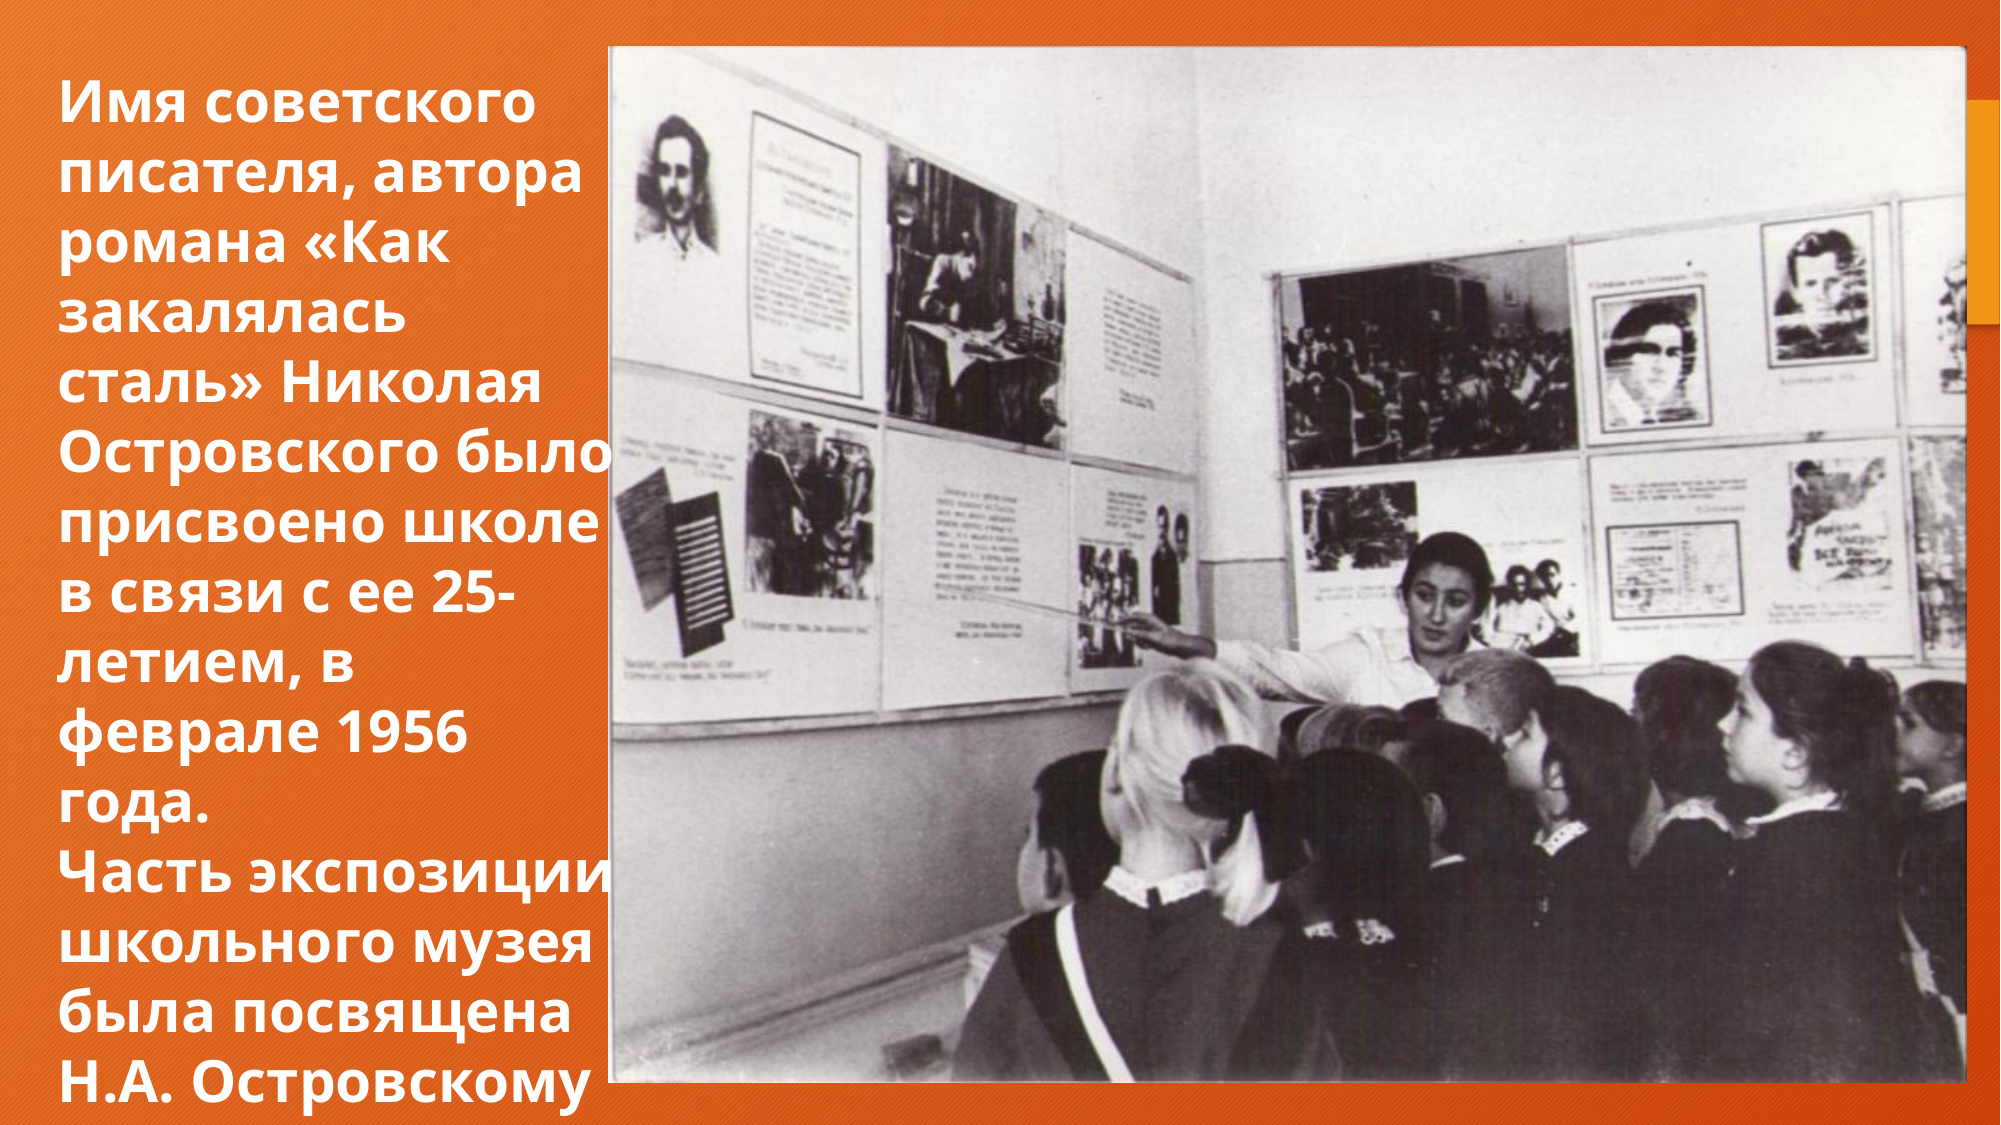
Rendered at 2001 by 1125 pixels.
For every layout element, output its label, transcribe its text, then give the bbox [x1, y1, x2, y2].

text_box Имя советского писателя, автора романа «Как закалялась сталь» Николая Островского было присвоено школе в связи с ее 25-летием, в феврале 1956 года. Часть экспозиции школьного музея была посвящена Н.А. Островскому [42, 57, 639, 1122]
picture [608, 46, 2000, 1083]
